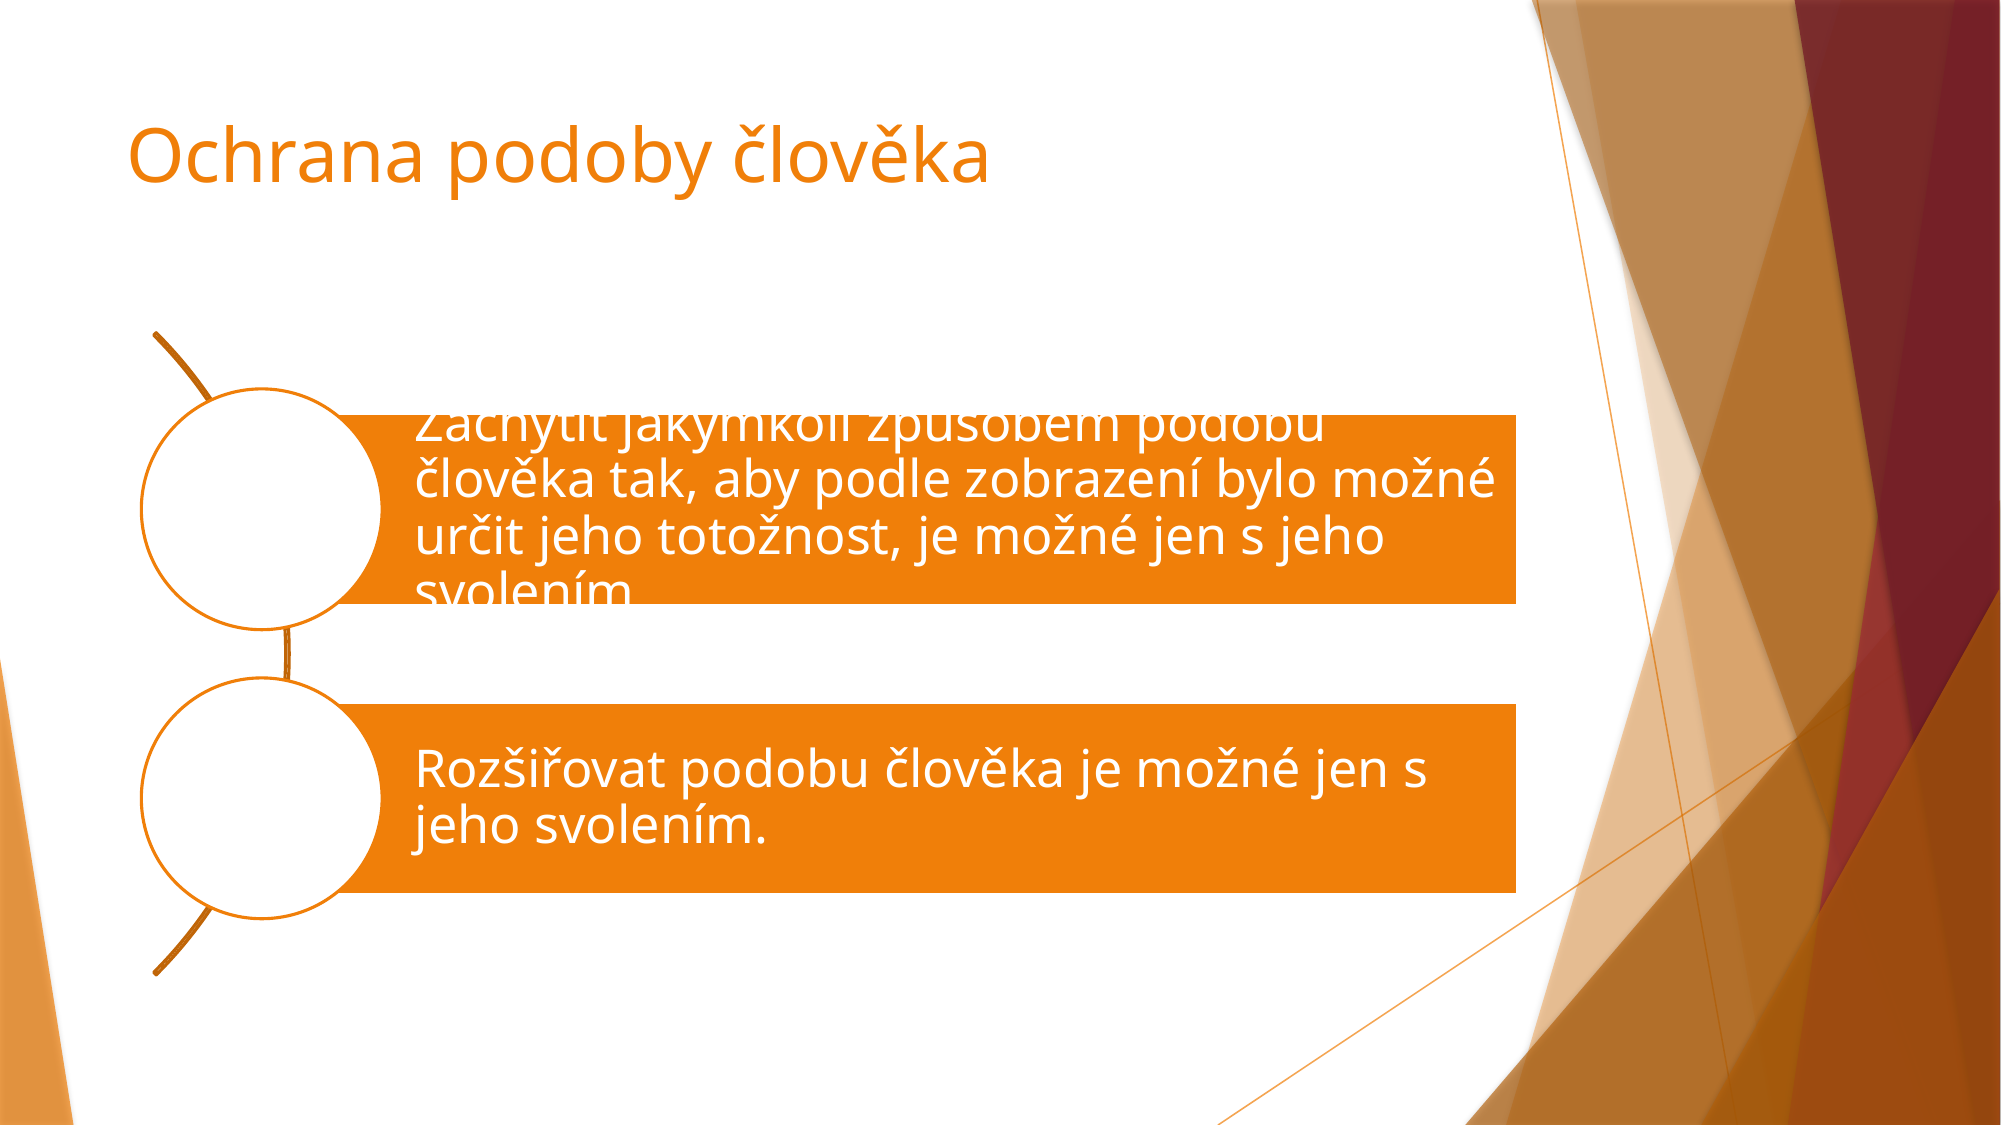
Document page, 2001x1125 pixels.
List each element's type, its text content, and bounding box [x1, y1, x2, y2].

title Ochrana podoby člověka [111, 99, 1522, 317]
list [137, 316, 1522, 992]
